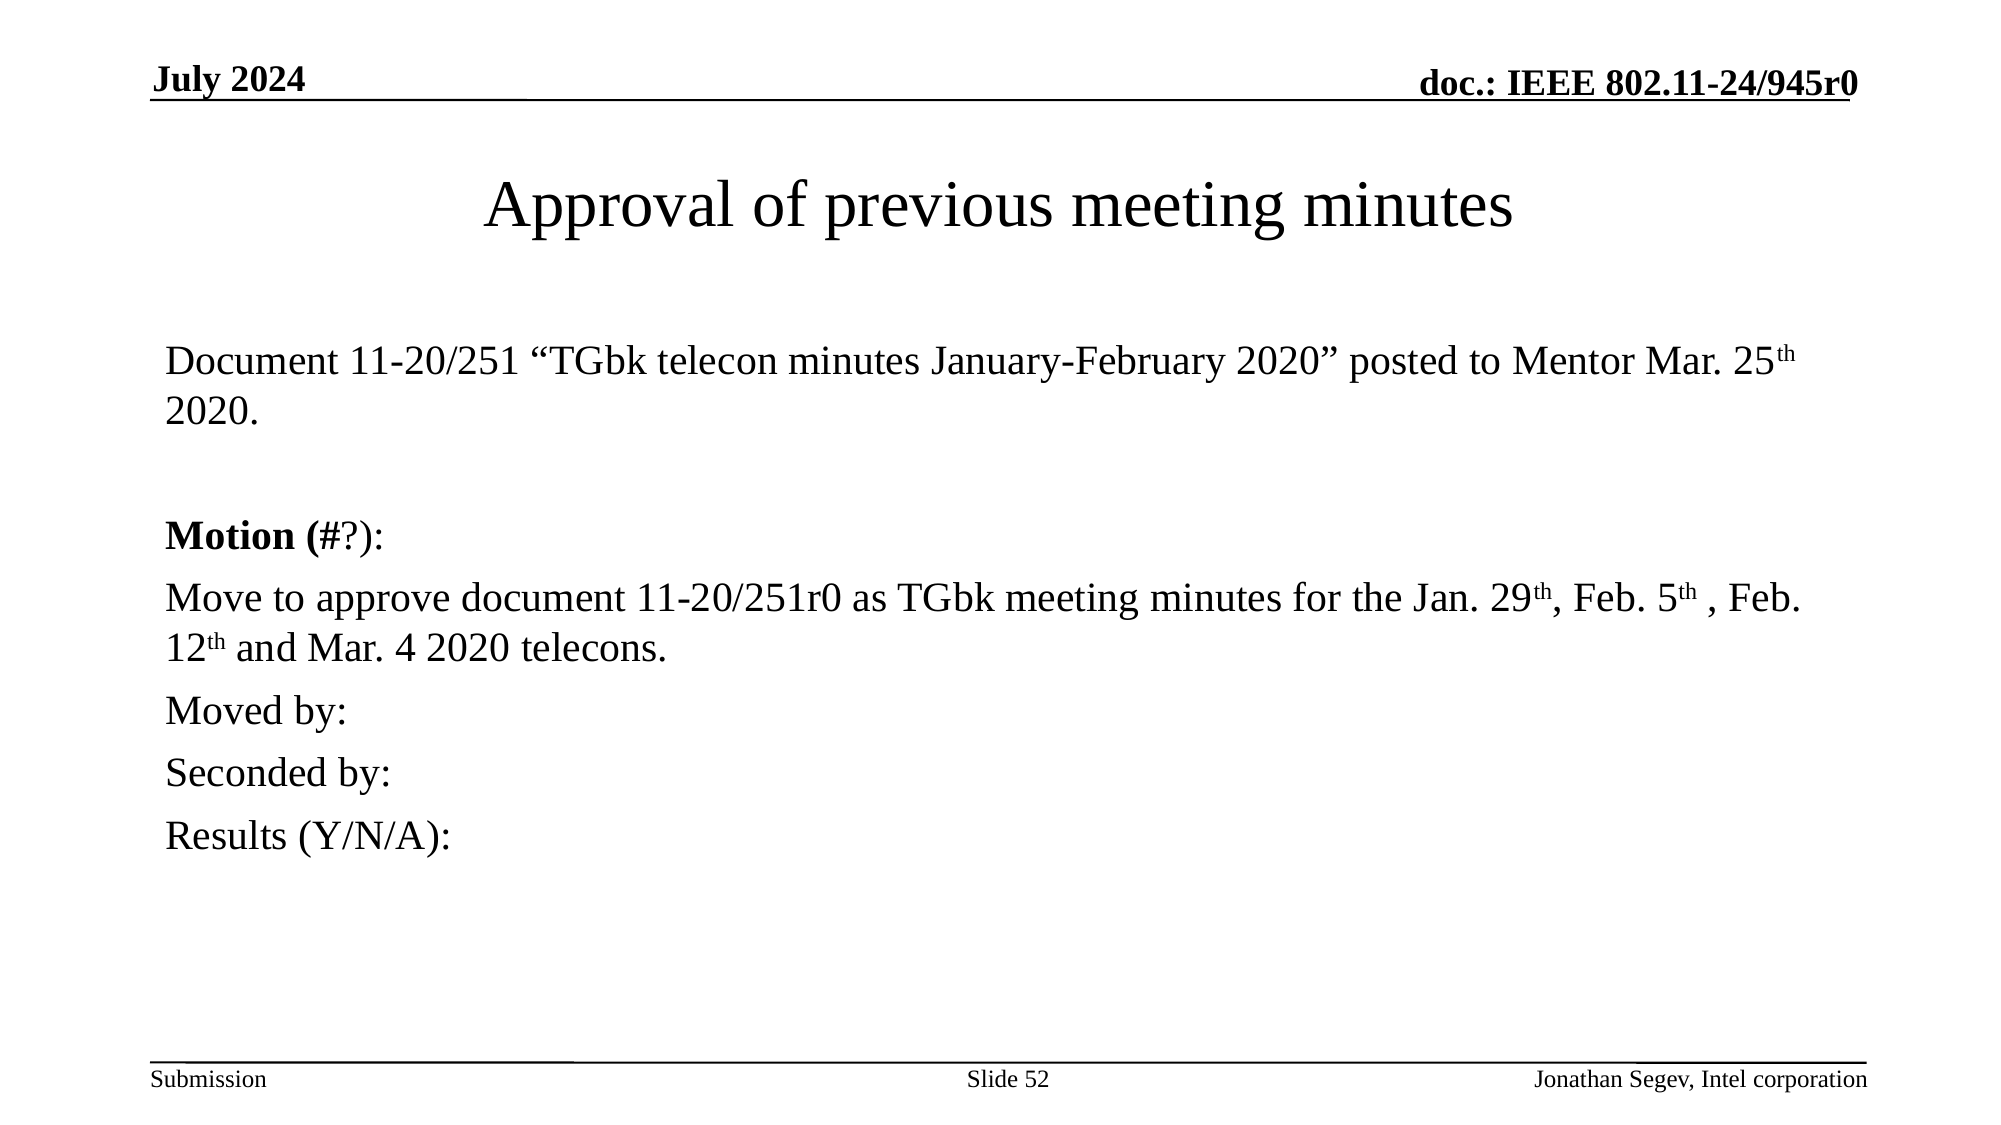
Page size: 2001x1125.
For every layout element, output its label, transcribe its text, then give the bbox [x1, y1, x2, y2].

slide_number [152, 54, 563, 100]
footer Jonathan Segev, Intel corporation [1171, 1061, 1869, 1093]
slide_number Slide 52 [950, 1061, 1067, 1123]
list Document 11-20/251 “TGbk telecon minutes January-February 2020” posted to Mentor Mar. 25th 2020. Motion (#?): Move to approve document 11-20/251r0 as TGbk meeting minutes for the Jan. 29th, Feb. 5th , Feb. 12th and Mar. 4 2020 telecons. Moved by: Seconded by: Results (Y/N/A): [149, 324, 1850, 1000]
title Approval of previous meeting minutes [149, 112, 1850, 288]
